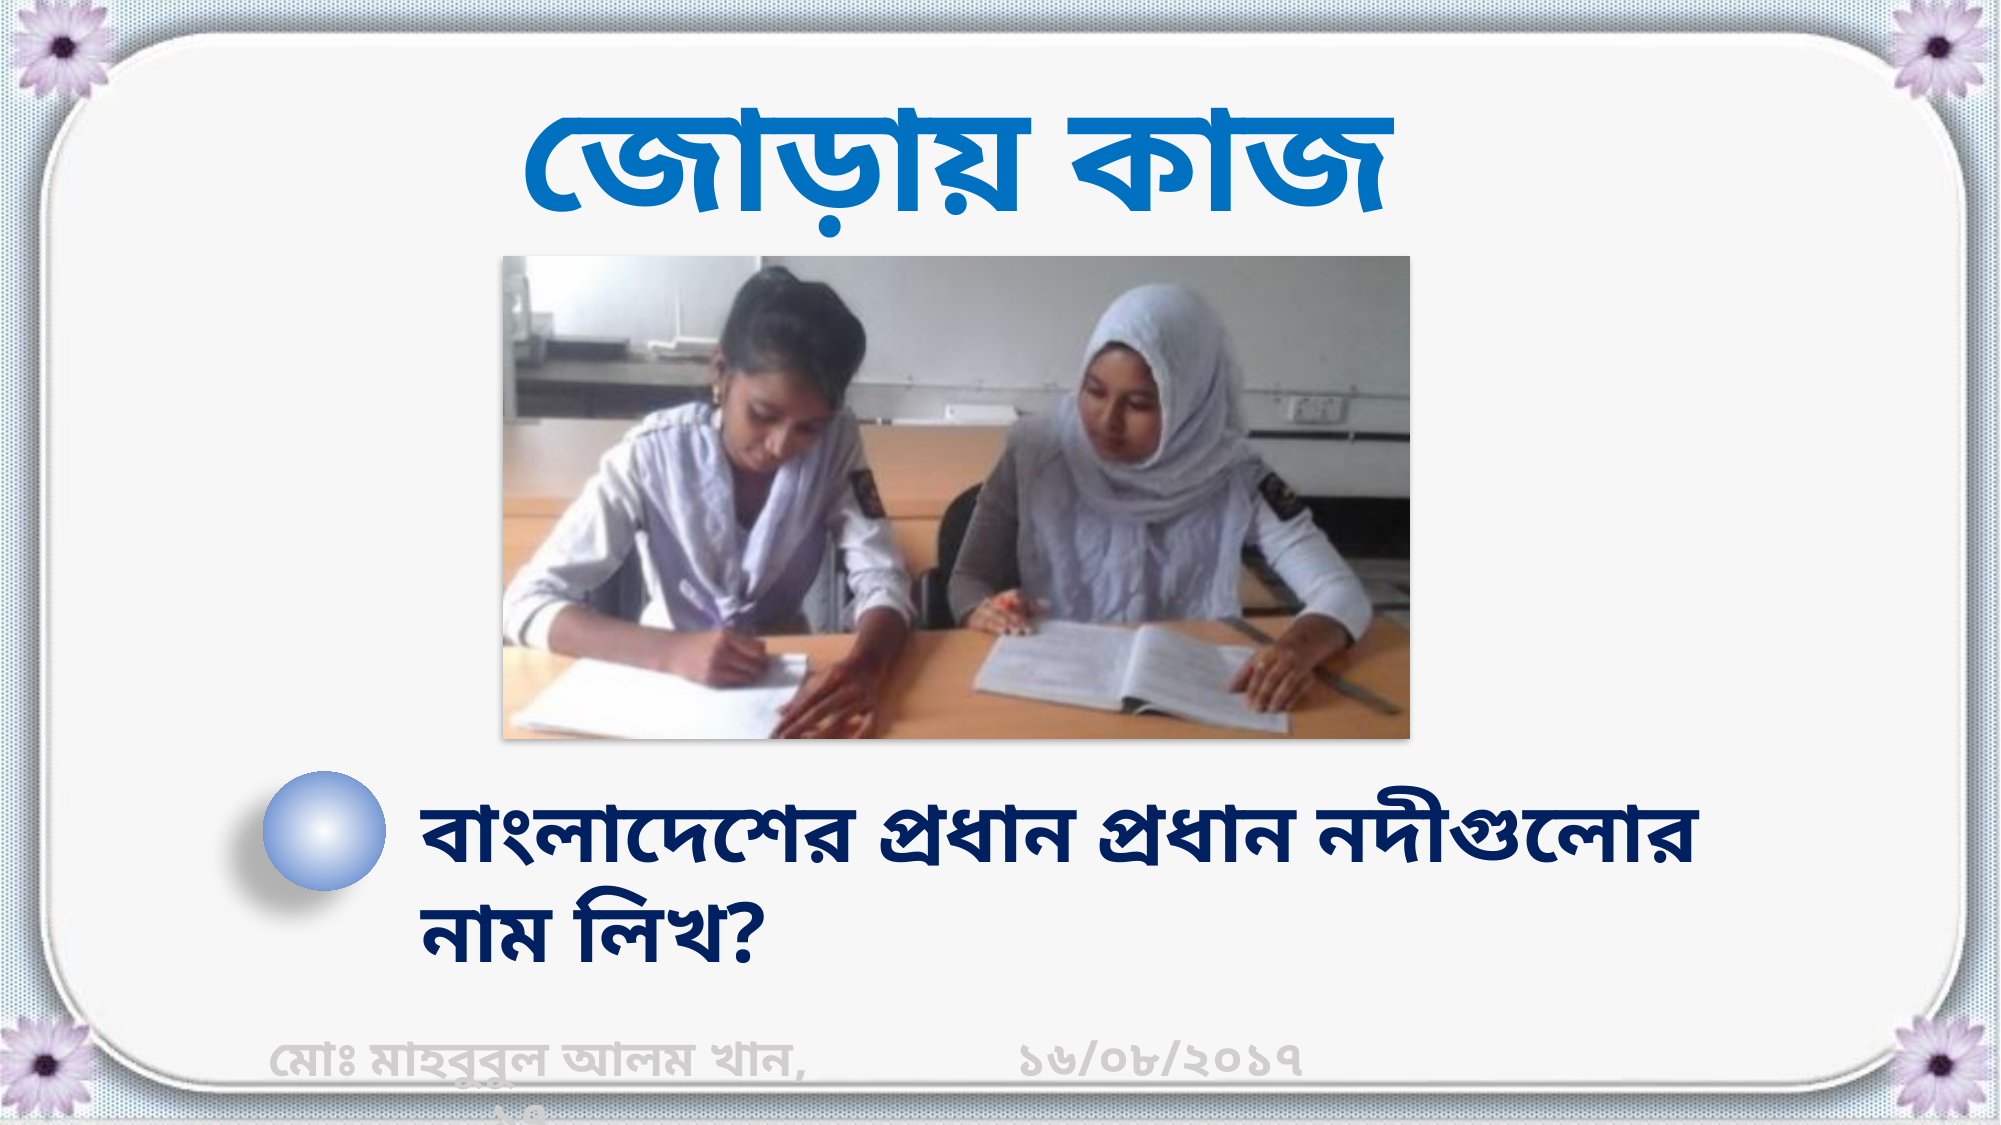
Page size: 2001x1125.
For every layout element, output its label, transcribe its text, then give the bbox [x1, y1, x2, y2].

text_box মোঃ মাহবুবুল আলম খান, ১৬/০৮/২০১৭ ১৭ [253, 1018, 1779, 1125]
text_box [262, 770, 387, 892]
text_box বাংলাদেশের প্রধান প্রধান নদীগুলোর নাম লিখ? [406, 771, 1789, 987]
text_box জোড়ায় কাজ [406, 54, 1507, 250]
picture [0, 0, 2001, 1125]
